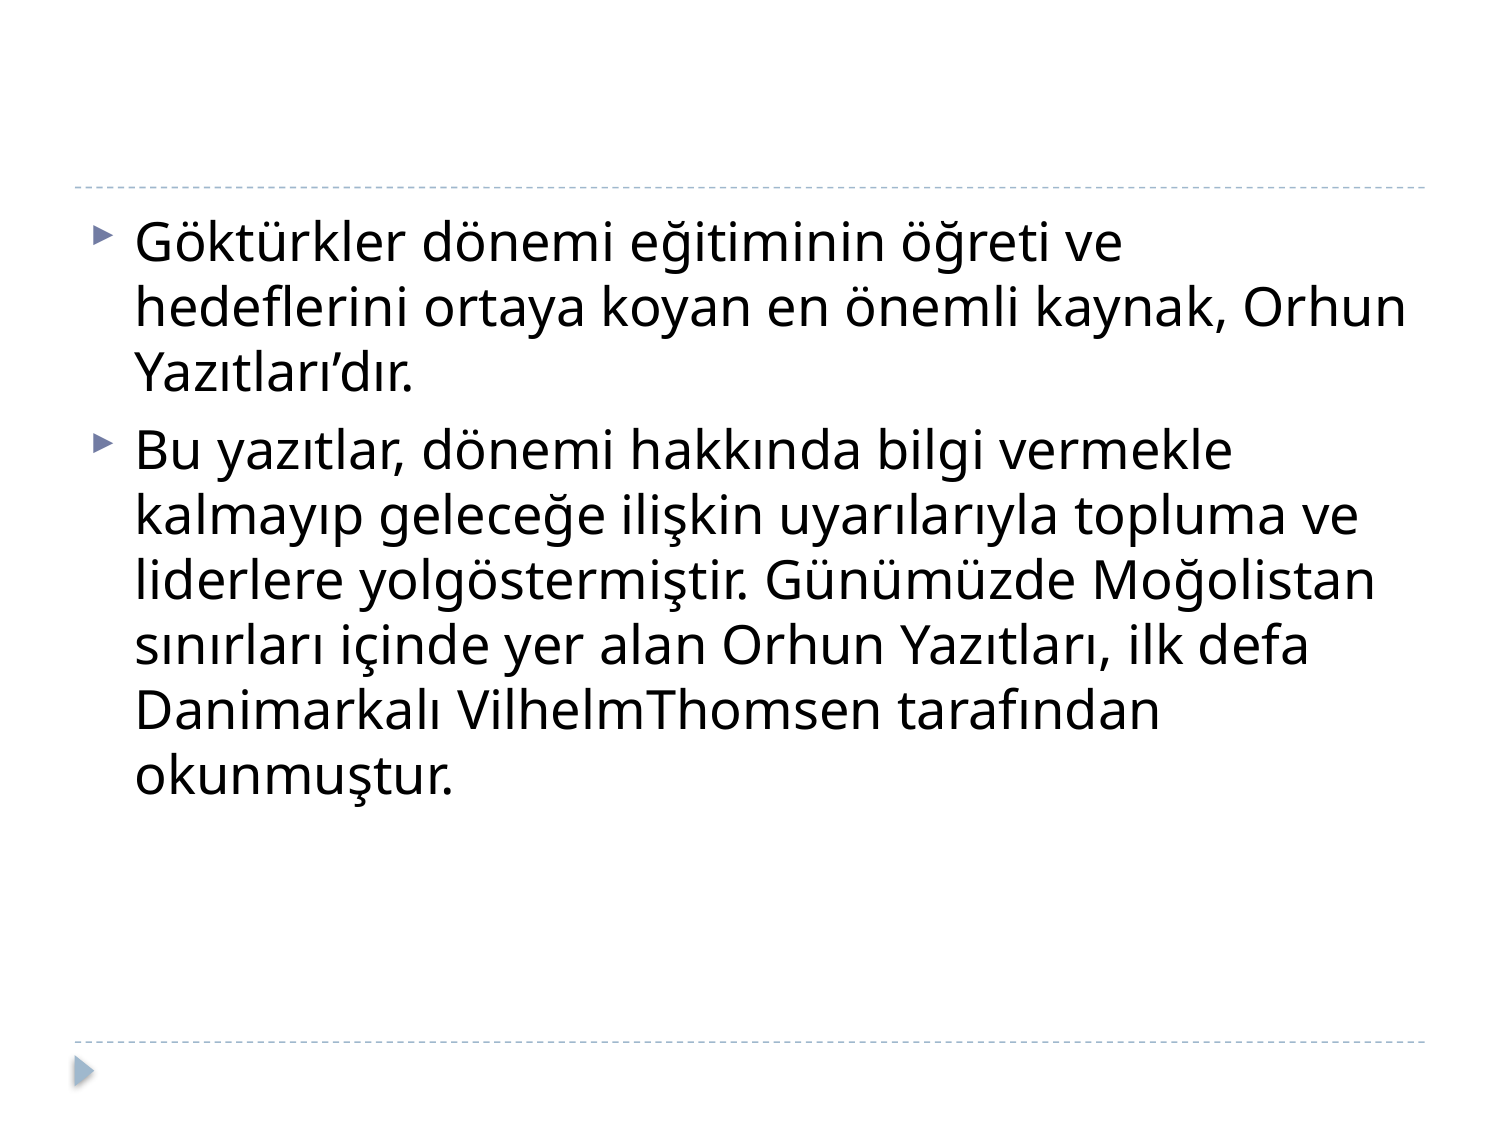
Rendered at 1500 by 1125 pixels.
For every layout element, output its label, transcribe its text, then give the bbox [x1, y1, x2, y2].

list Göktürkler dönemi eğitiminin öğreti ve hedeflerini ortaya koyan en önemli kaynak, Orhun Yazıtları’dır. Bu yazıtlar, dönemi hakkında bilgi vermekle kalmayıp geleceğe ilişkin uyarılarıyla topluma ve liderlere yolgöstermiştir. Günümüzde Moğolistan sınırları içinde yer alan Orhun Yazıtları, ilk defa Danimarkalı VilhelmThomsen tarafından okunmuştur. [75, 200, 1425, 1010]
